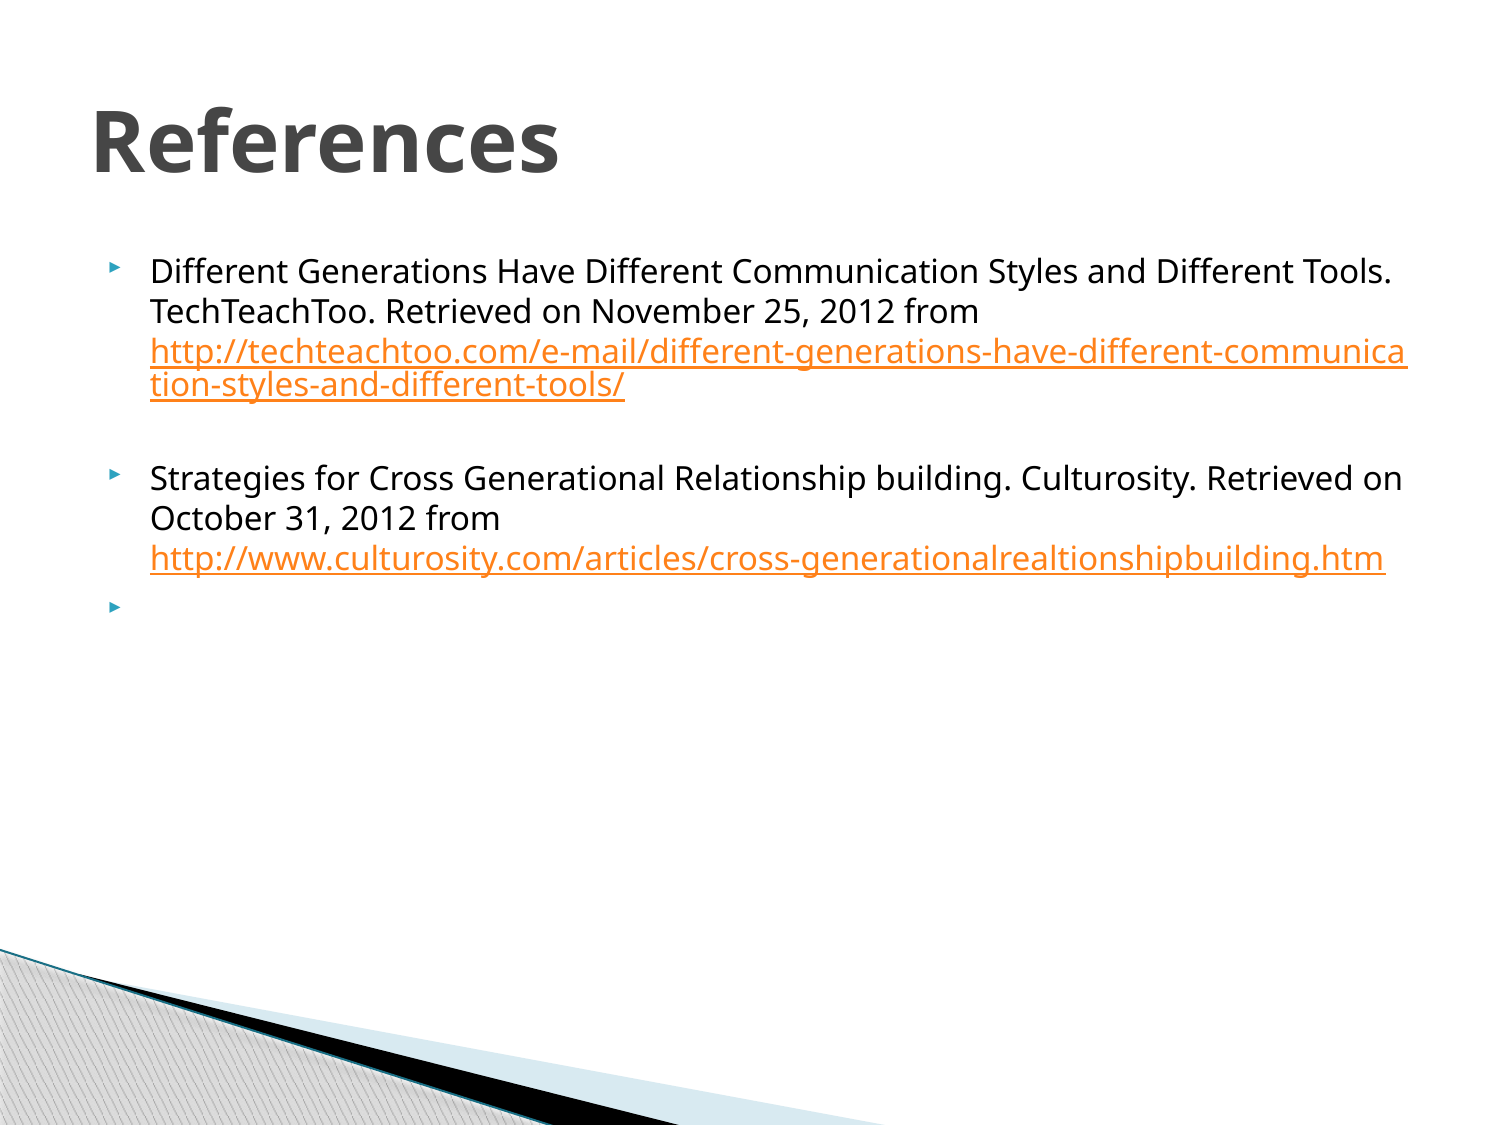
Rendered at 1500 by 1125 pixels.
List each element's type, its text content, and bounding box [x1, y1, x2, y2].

list Different Generations Have Different Communication Styles and Different Tools. TechTeachToo. Retrieved on November 25, 2012 from http://techteachtoo.com/e-mail/different-generations-have-different-communication-styles-and-different-tools/ Strategies for Cross Generational Relationship building. Culturosity. Retrieved on October 31, 2012 from http://www.culturosity.com/articles/cross-generationalrealtionshipbuilding.htm [75, 243, 1425, 986]
title References [75, 45, 1425, 233]
